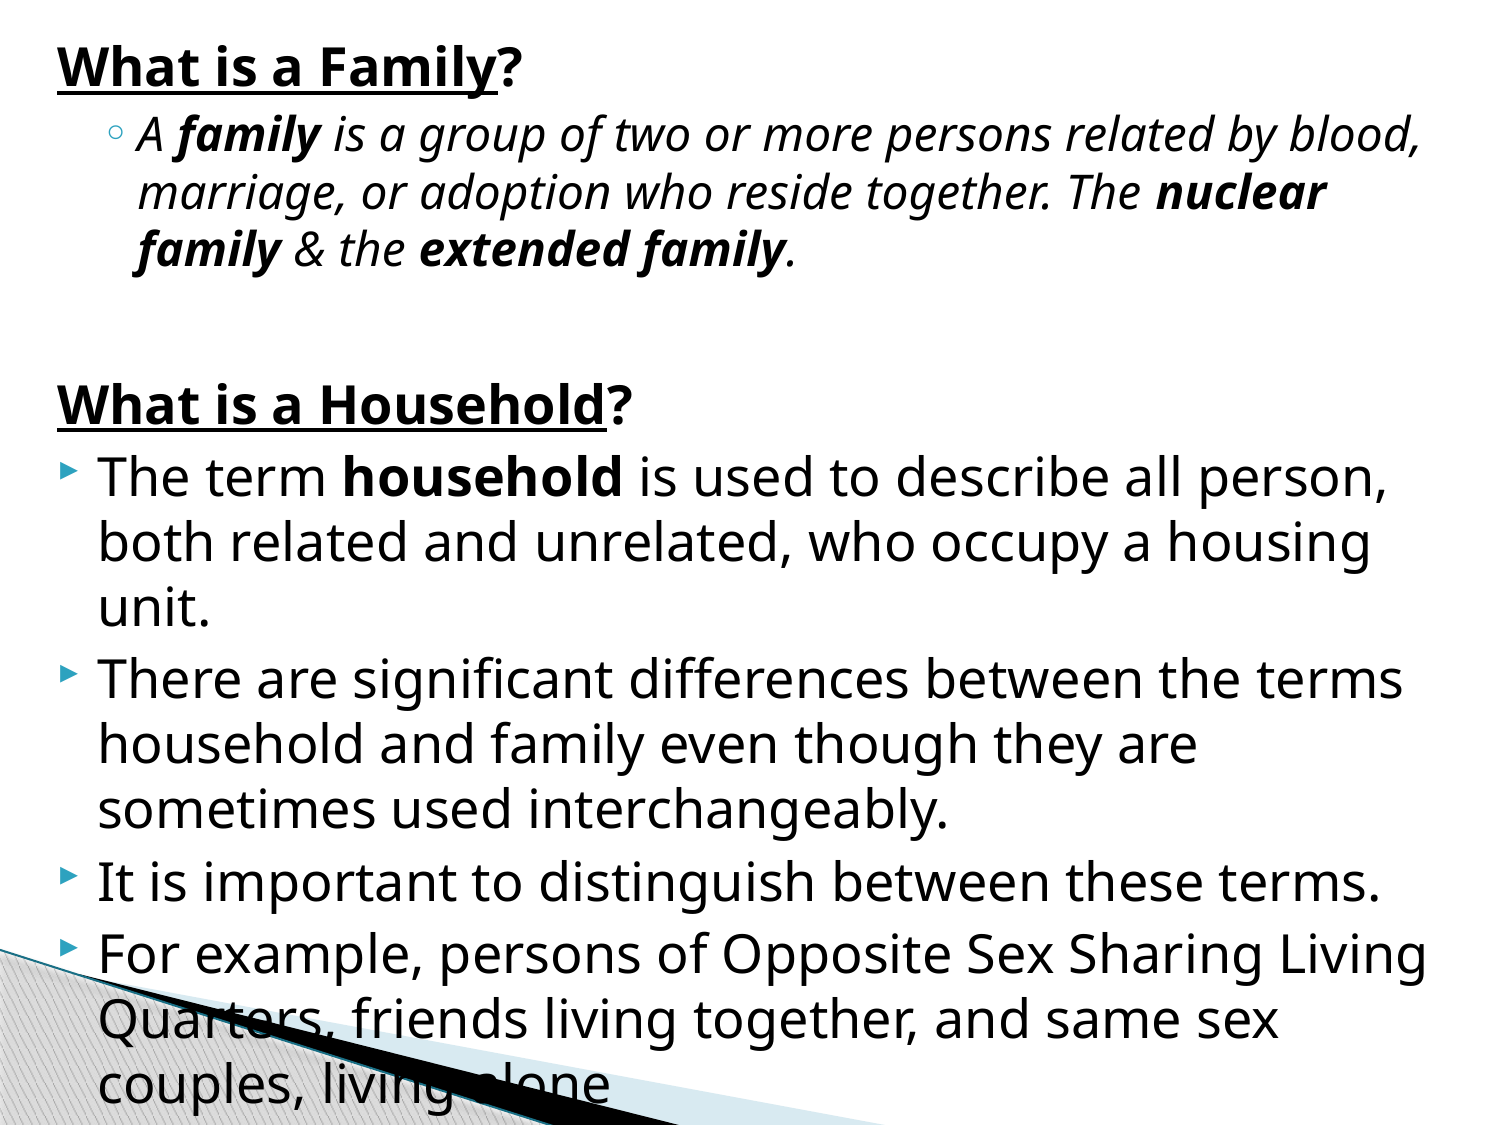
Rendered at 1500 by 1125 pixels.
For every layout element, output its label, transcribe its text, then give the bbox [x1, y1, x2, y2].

list What is a Family? A family is a group of two or more persons related by blood, marriage, or adoption who reside together. The nuclear family & the extended family. What is a Household? The term household is used to describe all person, both related and unrelated, who occupy a housing unit. There are significant differences between the terms household and family even though they are sometimes used interchangeably. It is important to distinguish between these terms. For example, persons of Opposite Sex Sharing Living Quarters, friends living together, and same sex couples, living alone [24, 24, 1475, 1125]
